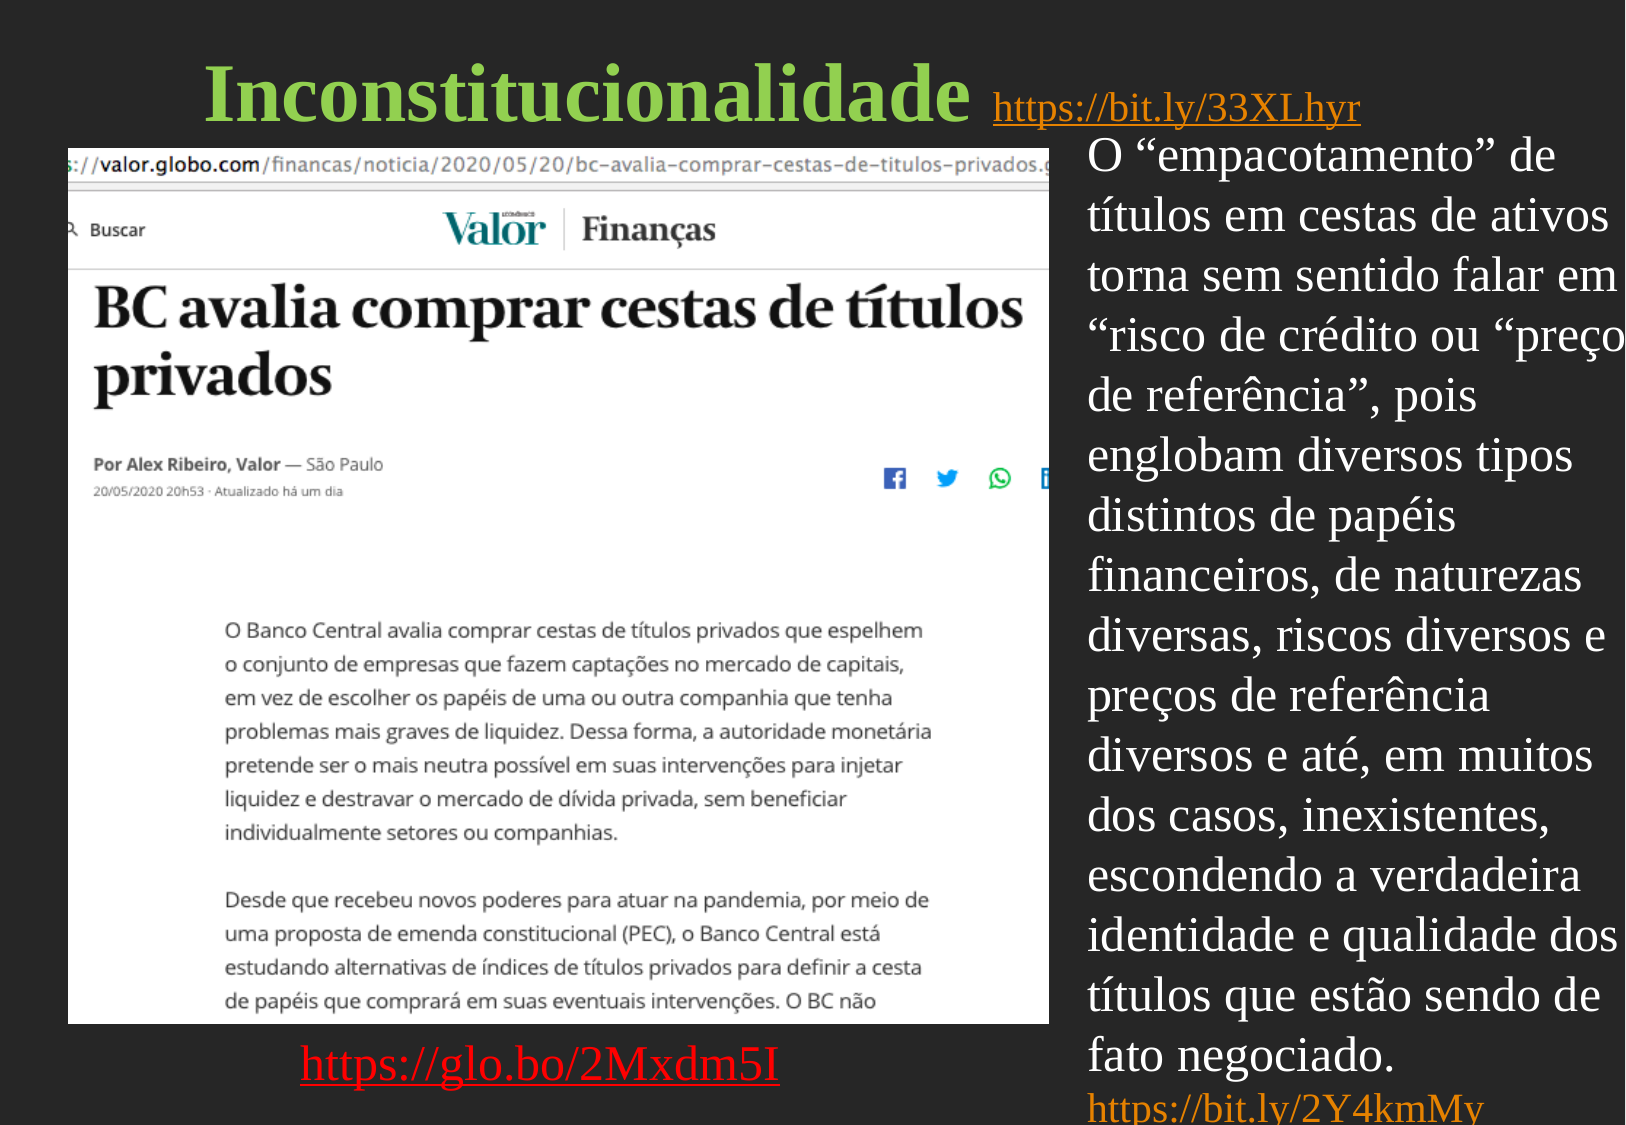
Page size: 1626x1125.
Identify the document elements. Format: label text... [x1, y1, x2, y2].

picture [67, 148, 1049, 1024]
text_box Inconstitucionalidade https://bit.ly/33XLhyr [80, 31, 1557, 146]
text_box https://glo.bo/2Mxdm5I [68, 1031, 1025, 1098]
text_box O “empacotamento” de títulos em cestas de ativos torna sem sentido falar em “risco de crédito ou “preço de referência”, pois englobam diversos tipos distintos de papéis financeiros, de naturezas diversas, riscos diversos e preços de referência diversos e até, em muitos dos casos, inexistentes, escondendo a verdadeira identidade e qualidade dos títulos que estão sendo de fato negociado. https://bit.ly/2Y4kmMy [1072, 113, 1625, 1125]
